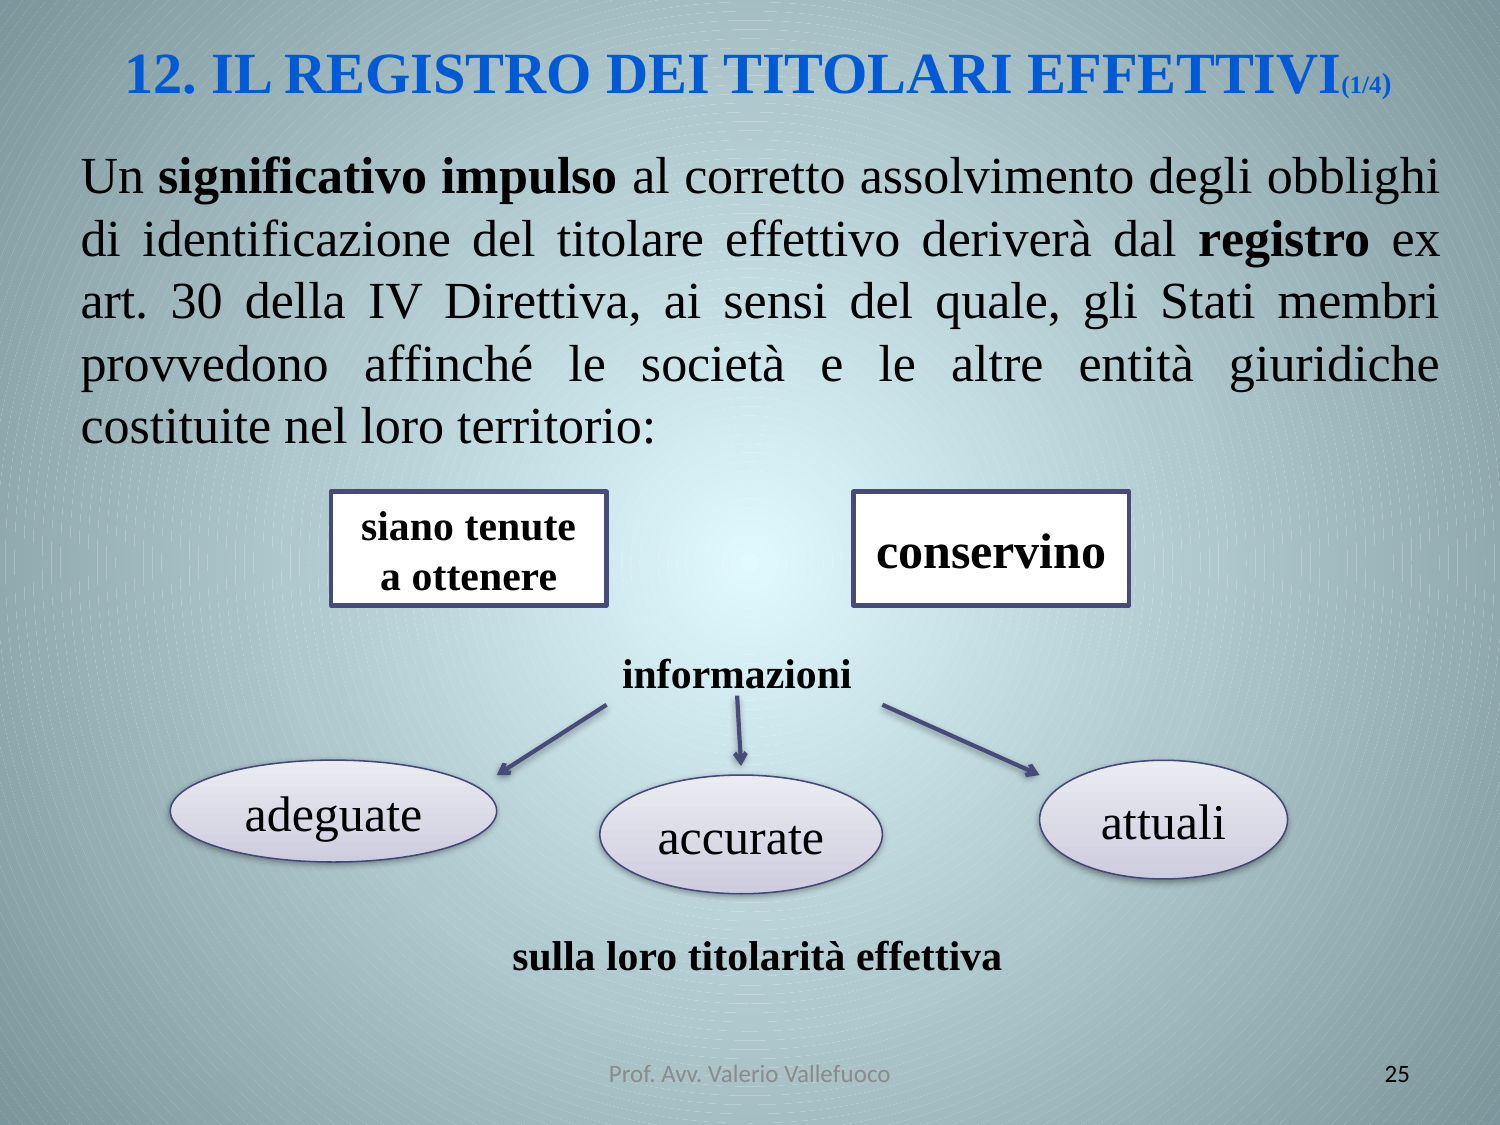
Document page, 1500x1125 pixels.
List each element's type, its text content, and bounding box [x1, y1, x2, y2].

text_box adeguate [169, 759, 498, 863]
text_box sulla loro titolarità effettiva [497, 921, 1019, 987]
text_box attuali [1038, 759, 1289, 880]
footer Prof. Avv. Valerio Vallefuoco [512, 1042, 988, 1103]
text_box conservino [851, 489, 1131, 608]
text_box siano tenute a ottenere [329, 489, 609, 608]
text_box 12. Il registro dei titolari effettivi(1/4) [16, 15, 1500, 130]
slide_number 25 [1074, 1042, 1425, 1103]
text_box Un significativo impulso al corretto assolvimento degli obblighi di identificazione del titolare effettivo deriverà dal registro ex art. 30 della IV Direttiva, ai sensi del quale, gli Stati membri provvedono affinché le società e le altre entità giuridiche costituite nel loro territorio: [65, 134, 1456, 462]
text_box informazioni [607, 639, 867, 704]
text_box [882, 704, 1040, 776]
text_box accurate [599, 774, 884, 895]
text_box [736, 695, 742, 767]
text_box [496, 704, 607, 776]
